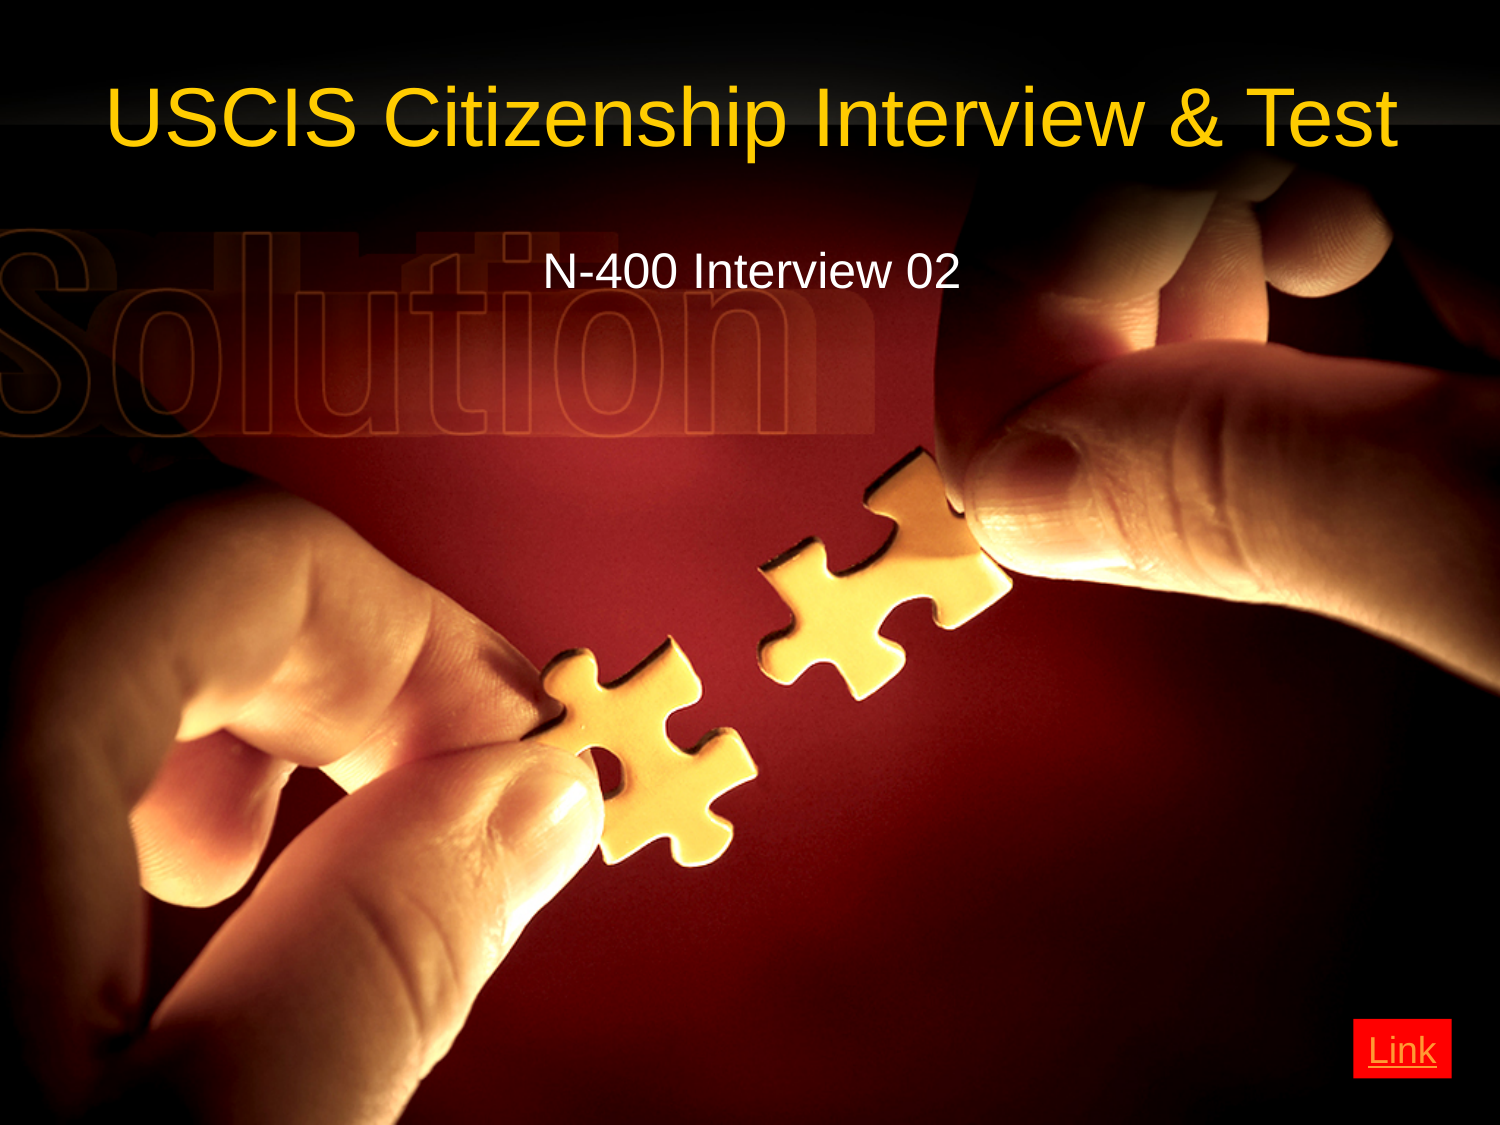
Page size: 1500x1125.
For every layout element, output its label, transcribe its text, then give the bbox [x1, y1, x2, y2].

subtitle N-400 Interview 02 [227, 231, 1278, 323]
text_box Link [1353, 1018, 1452, 1079]
picture [0, 0, 1500, 1125]
title USCIS Citizenship Interview & Test [58, 38, 1446, 189]
